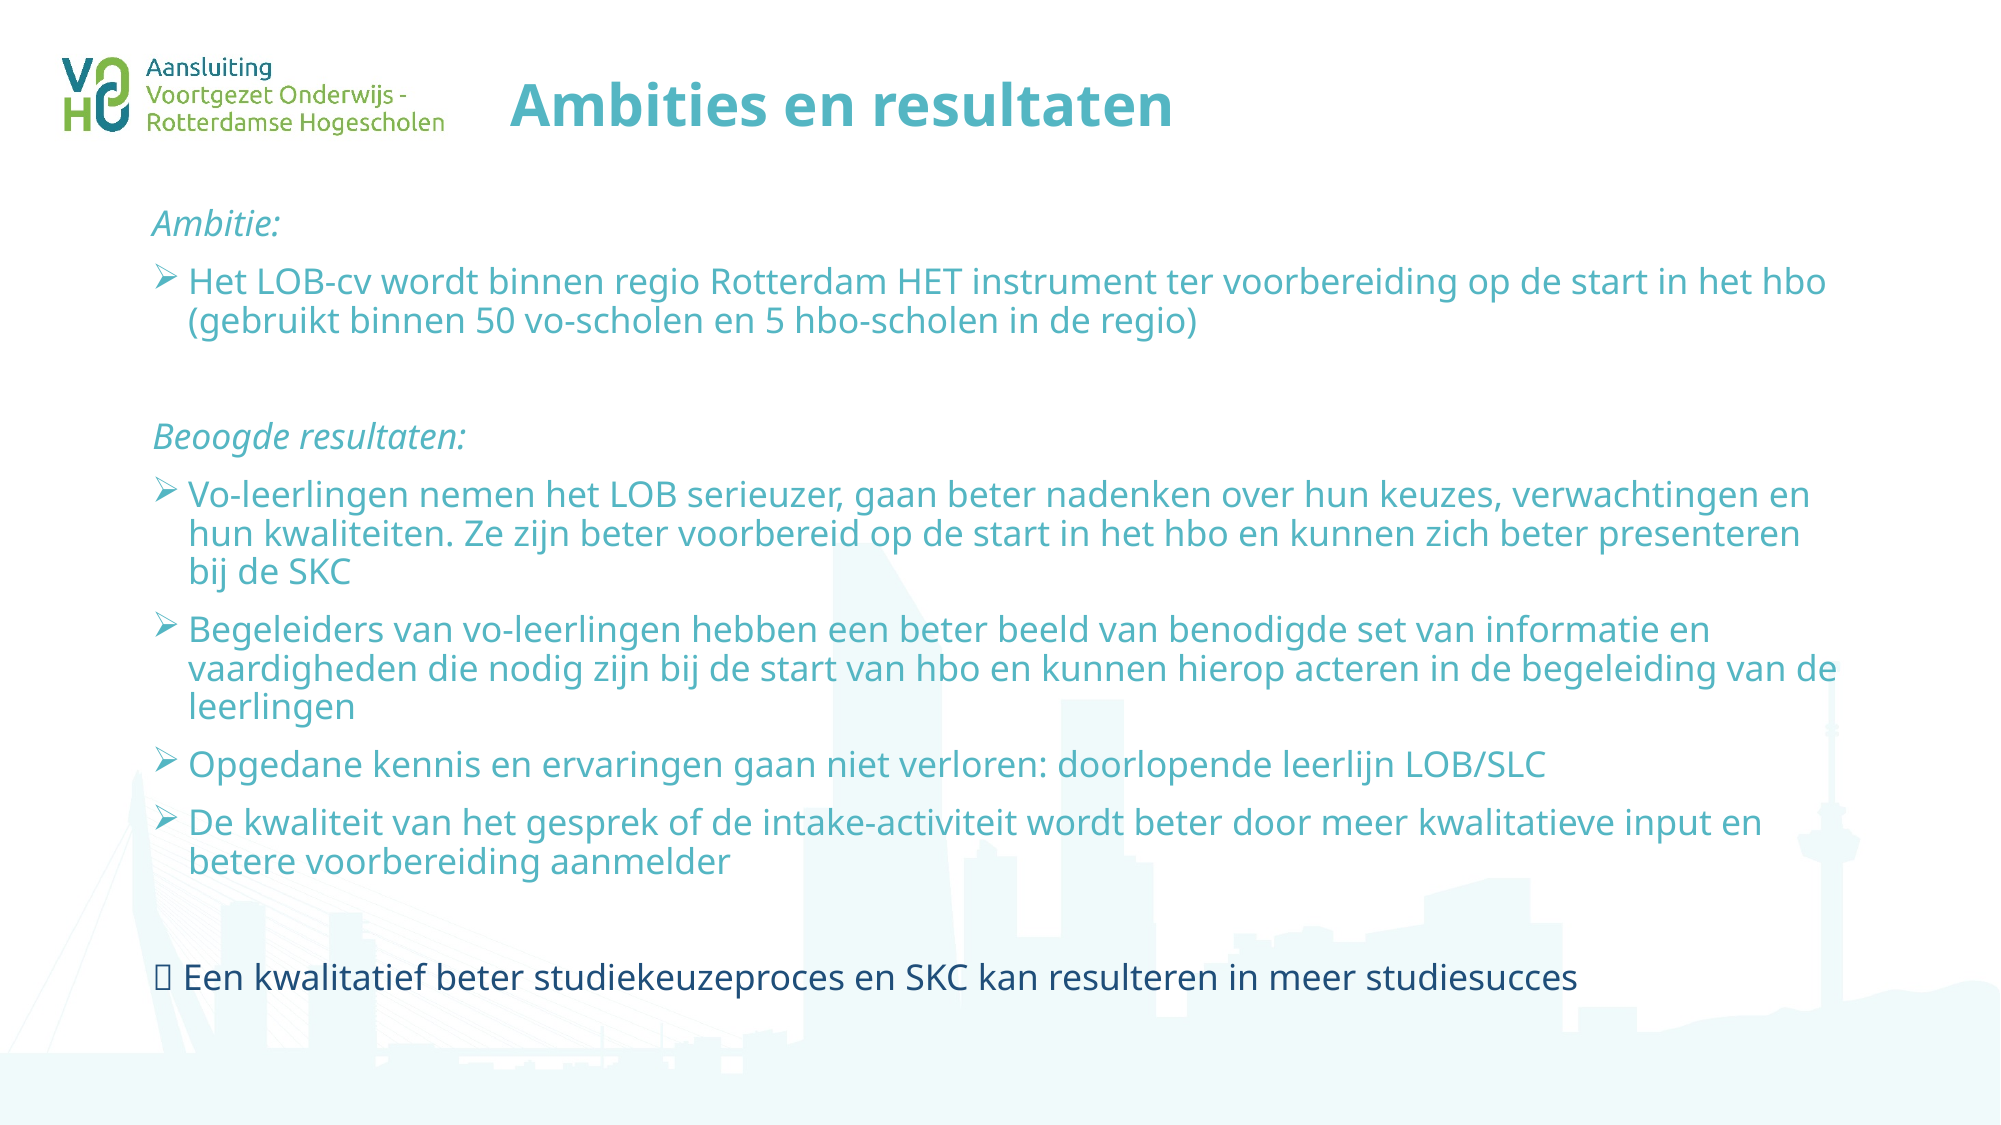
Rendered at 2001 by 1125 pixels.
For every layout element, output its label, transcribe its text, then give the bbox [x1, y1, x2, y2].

title Ambities en resultaten [495, 63, 1863, 152]
picture [0, 0, 2000, 1125]
list Ambitie: Het LOB-cv wordt binnen regio Rotterdam HET instrument ter voorbereiding op de start in het hbo (gebruikt binnen 50 vo-scholen en 5 hbo-scholen in de regio) Beoogde resultaten: Vo-leerlingen nemen het LOB serieuzer, gaan beter nadenken over hun keuzes, verwachtingen en hun kwaliteiten. Ze zijn beter voorbereid op de start in het hbo en kunnen zich beter presenteren bij de SKC Begeleiders van vo-leerlingen hebben een beter beeld van benodigde set van informatie en vaardigheden die nodig zijn bij de start van hbo en kunnen hierop acteren in de begeleiding van de leerlingen Opgedane kennis en ervaringen gaan niet verloren: doorlopende leerlijn LOB/SLC De kwaliteit van het gesprek of de intake-activiteit wordt beter door meer kwalitatieve input en betere voorbereiding aanmelder  Een kwalitatief beter studiekeuzeproces en SKC kan resulteren in meer studiesucces [137, 198, 1863, 1014]
